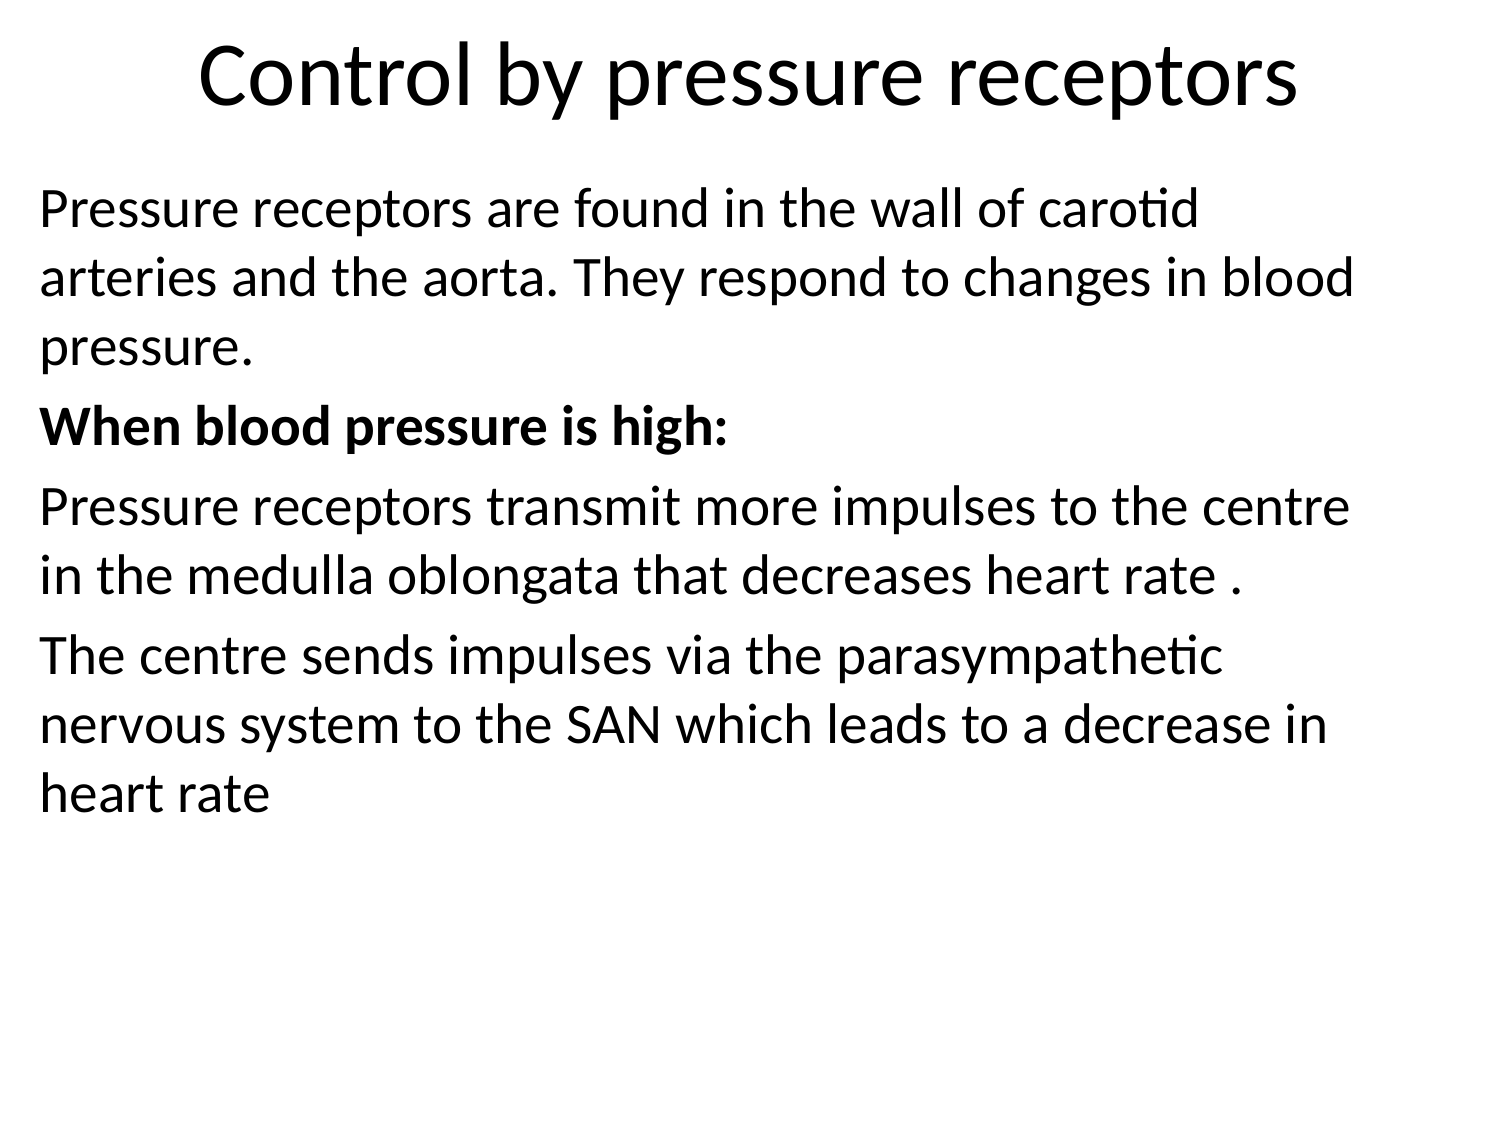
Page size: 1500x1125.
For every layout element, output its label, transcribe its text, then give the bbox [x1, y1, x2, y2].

title Control by pressure receptors [75, 0, 1425, 163]
list Pressure receptors are found in the wall of carotid arteries and the aorta. They respond to changes in blood pressure. When blood pressure is high: Pressure receptors transmit more impulses to the centre in the medulla oblongata that decreases heart rate . The centre sends impulses via the parasympathetic nervous system to the SAN which leads to a decrease in heart rate [24, 162, 1375, 905]
